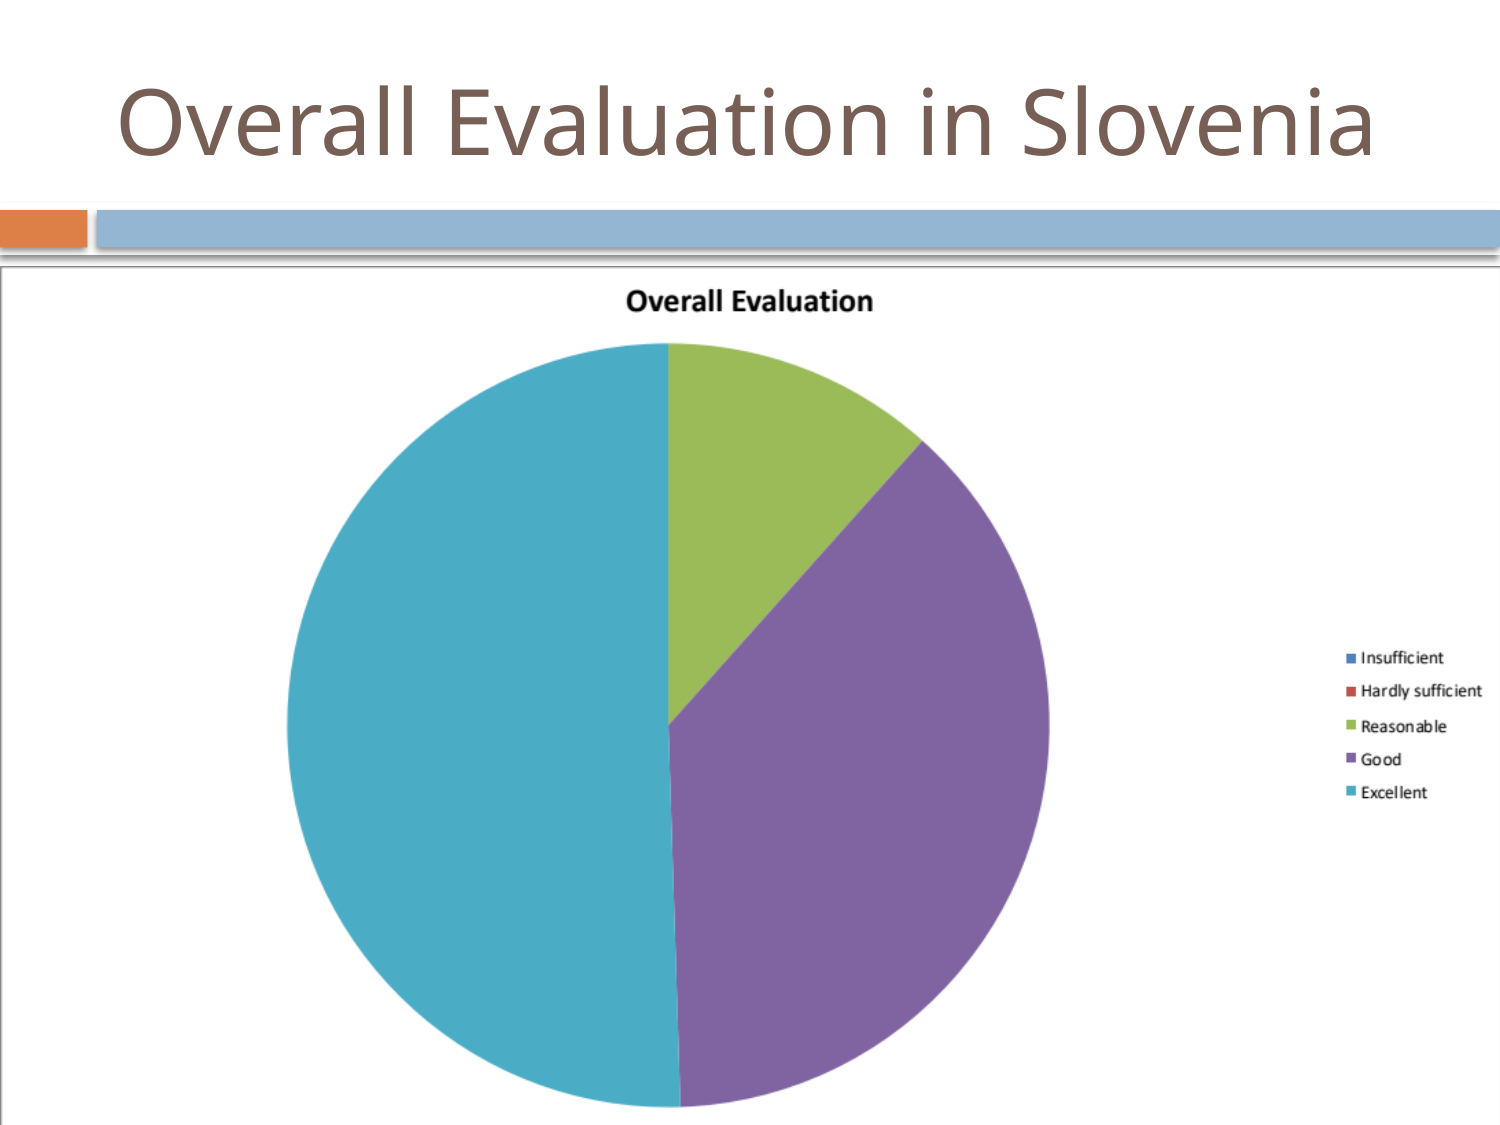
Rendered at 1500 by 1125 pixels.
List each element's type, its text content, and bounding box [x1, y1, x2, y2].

picture [0, 265, 1500, 1125]
title Overall Evaluation in Slovenia [100, 37, 1500, 200]
